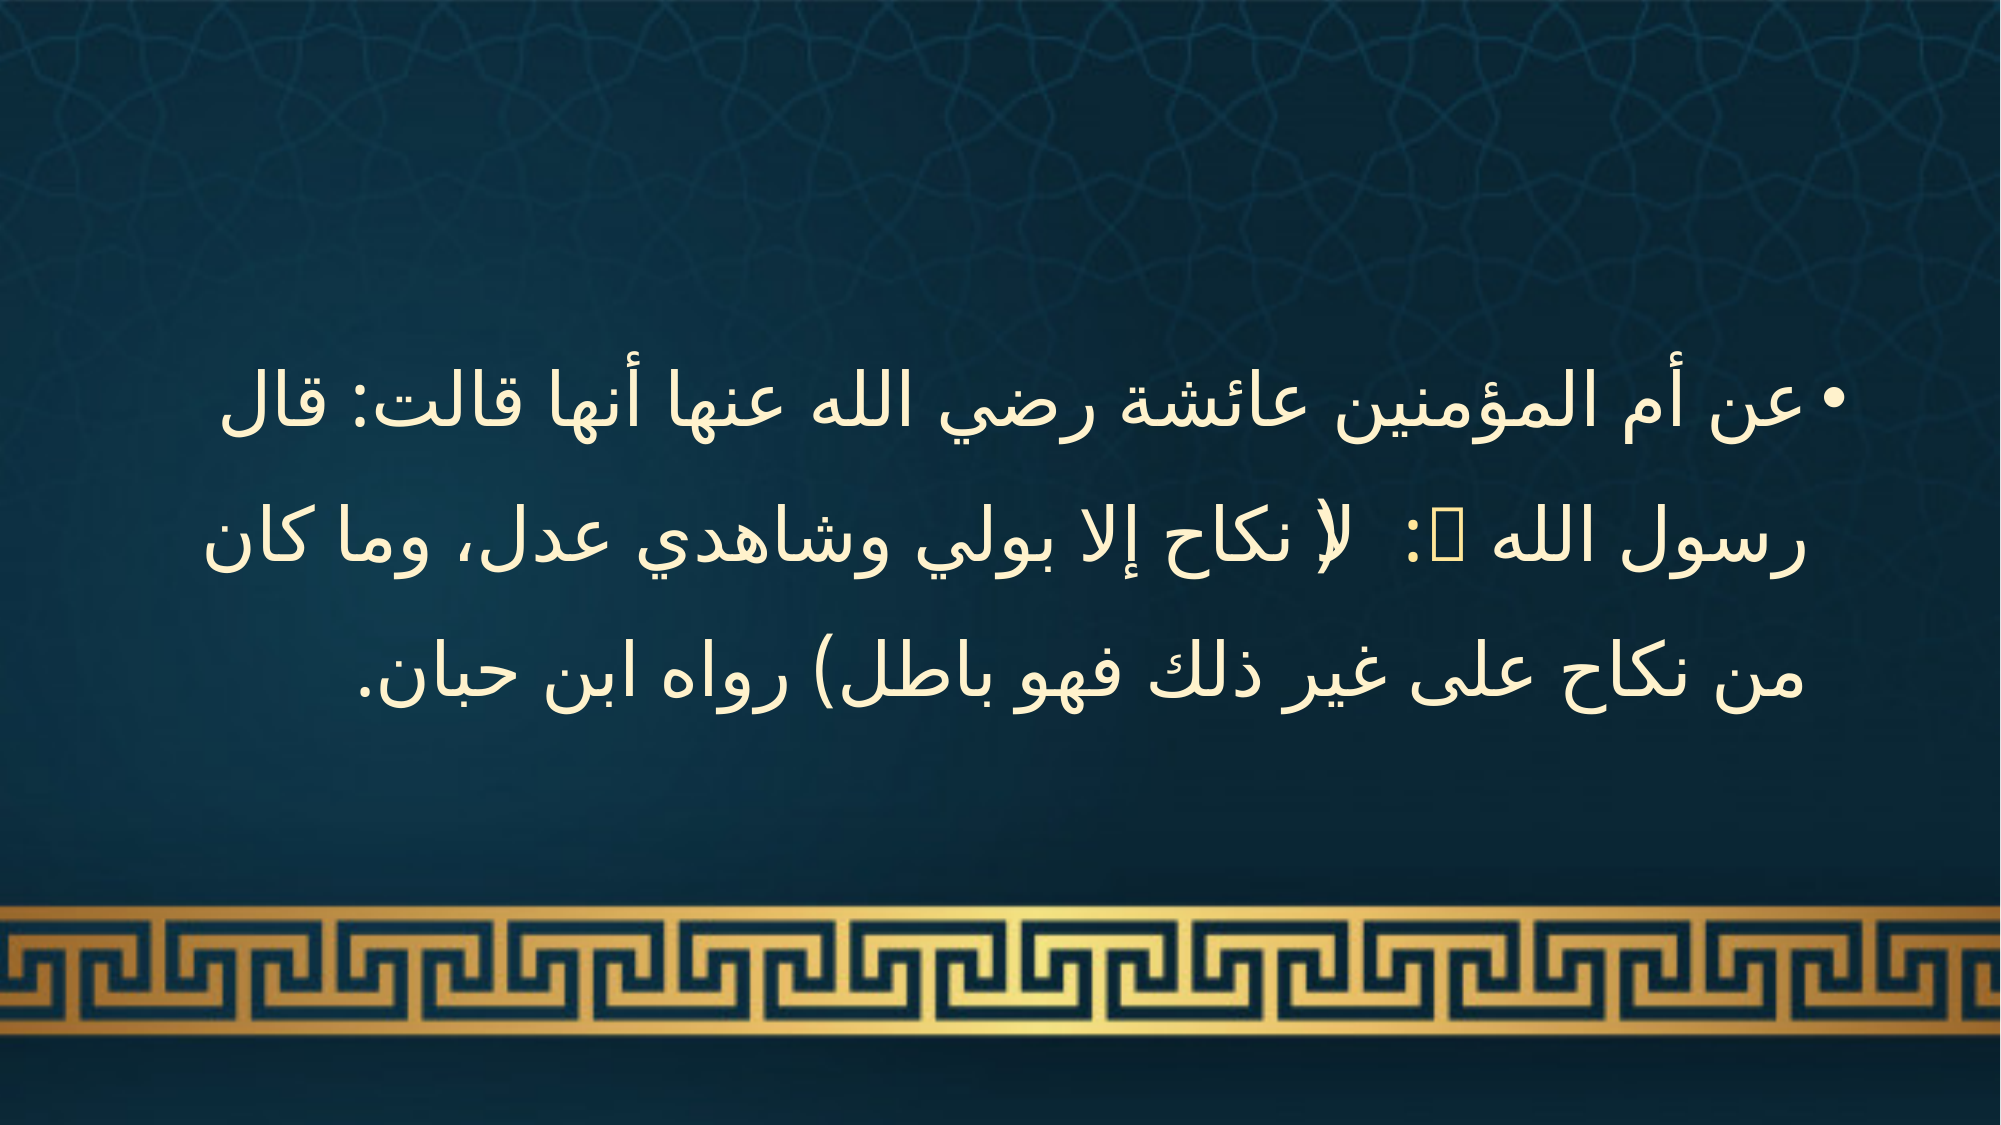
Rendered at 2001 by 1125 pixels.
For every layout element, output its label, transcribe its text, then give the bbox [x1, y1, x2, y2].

picture [0, 0, 2001, 1125]
list عن أم المؤمنين عائشة رضي الله عنها أنها قالت: قال رسول الله : (لا نكاح إلا بولي وشاهدي عدل، وما كان من نكاح على غير ذلك فهو باطل) رواه ابن حبان. [137, 299, 1863, 1014]
